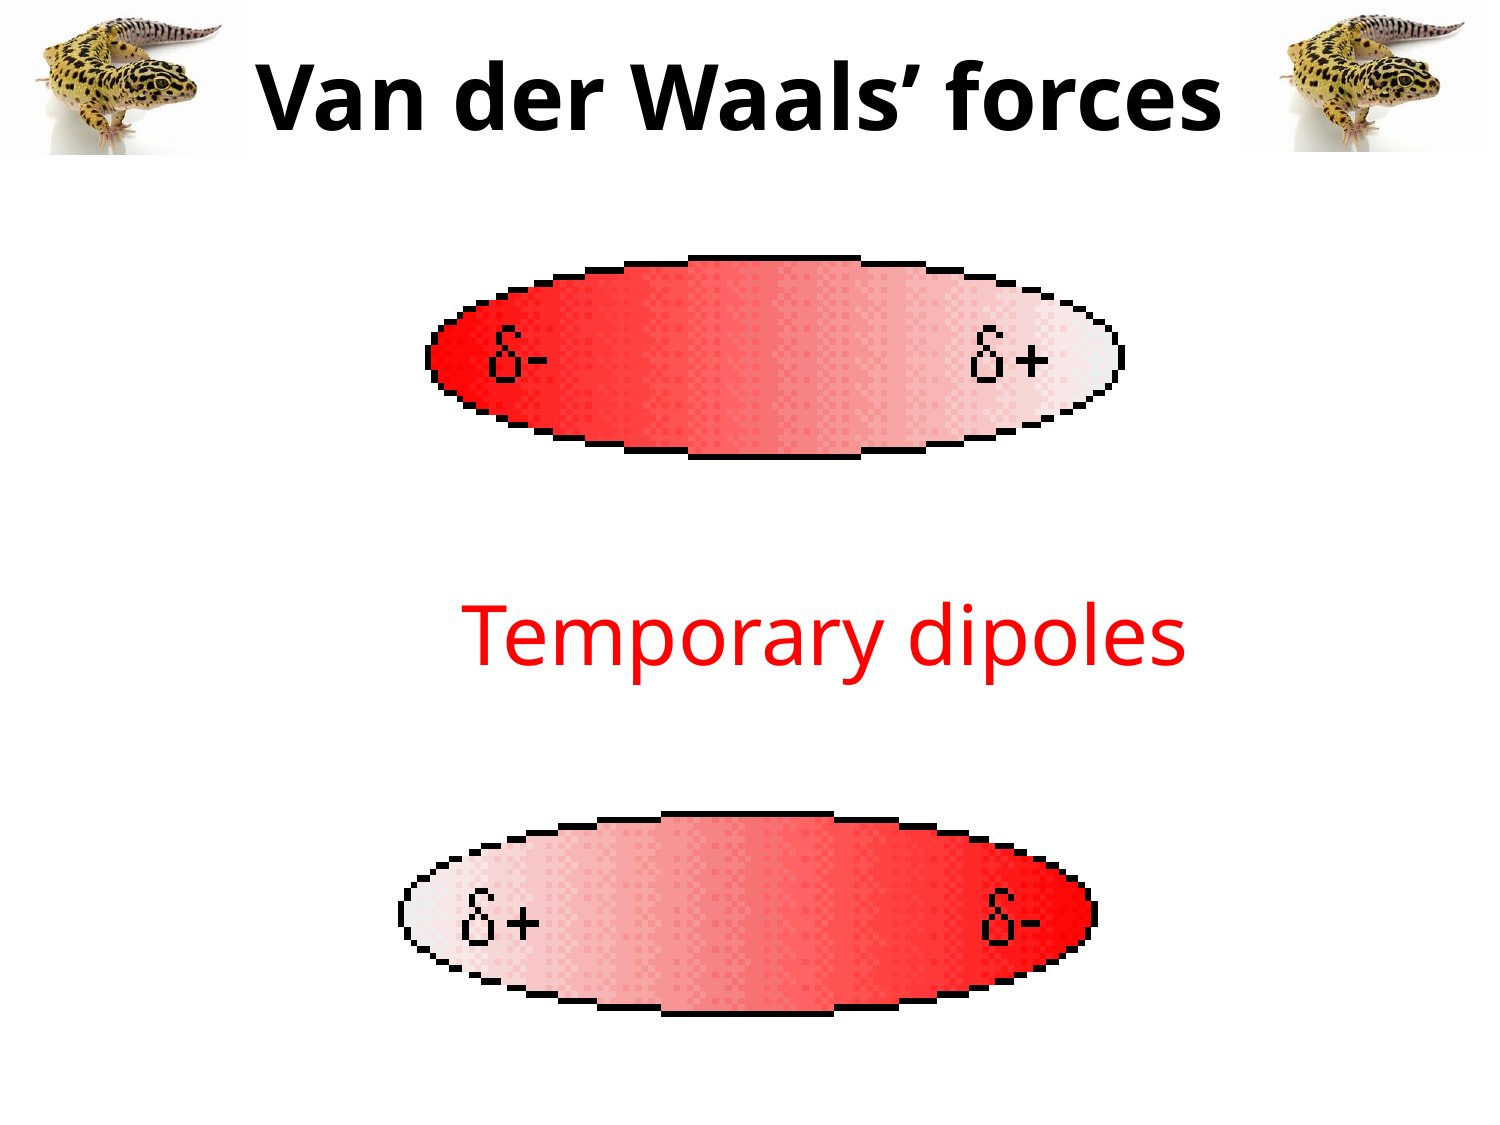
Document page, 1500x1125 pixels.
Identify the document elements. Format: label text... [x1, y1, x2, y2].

text_box Van der Waals’ forces [64, 0, 1415, 188]
picture [392, 811, 1112, 1037]
picture [418, 255, 1138, 480]
picture [1241, 0, 1489, 153]
picture [0, 2, 245, 155]
text_box Temporary dipoles [446, 574, 1205, 689]
